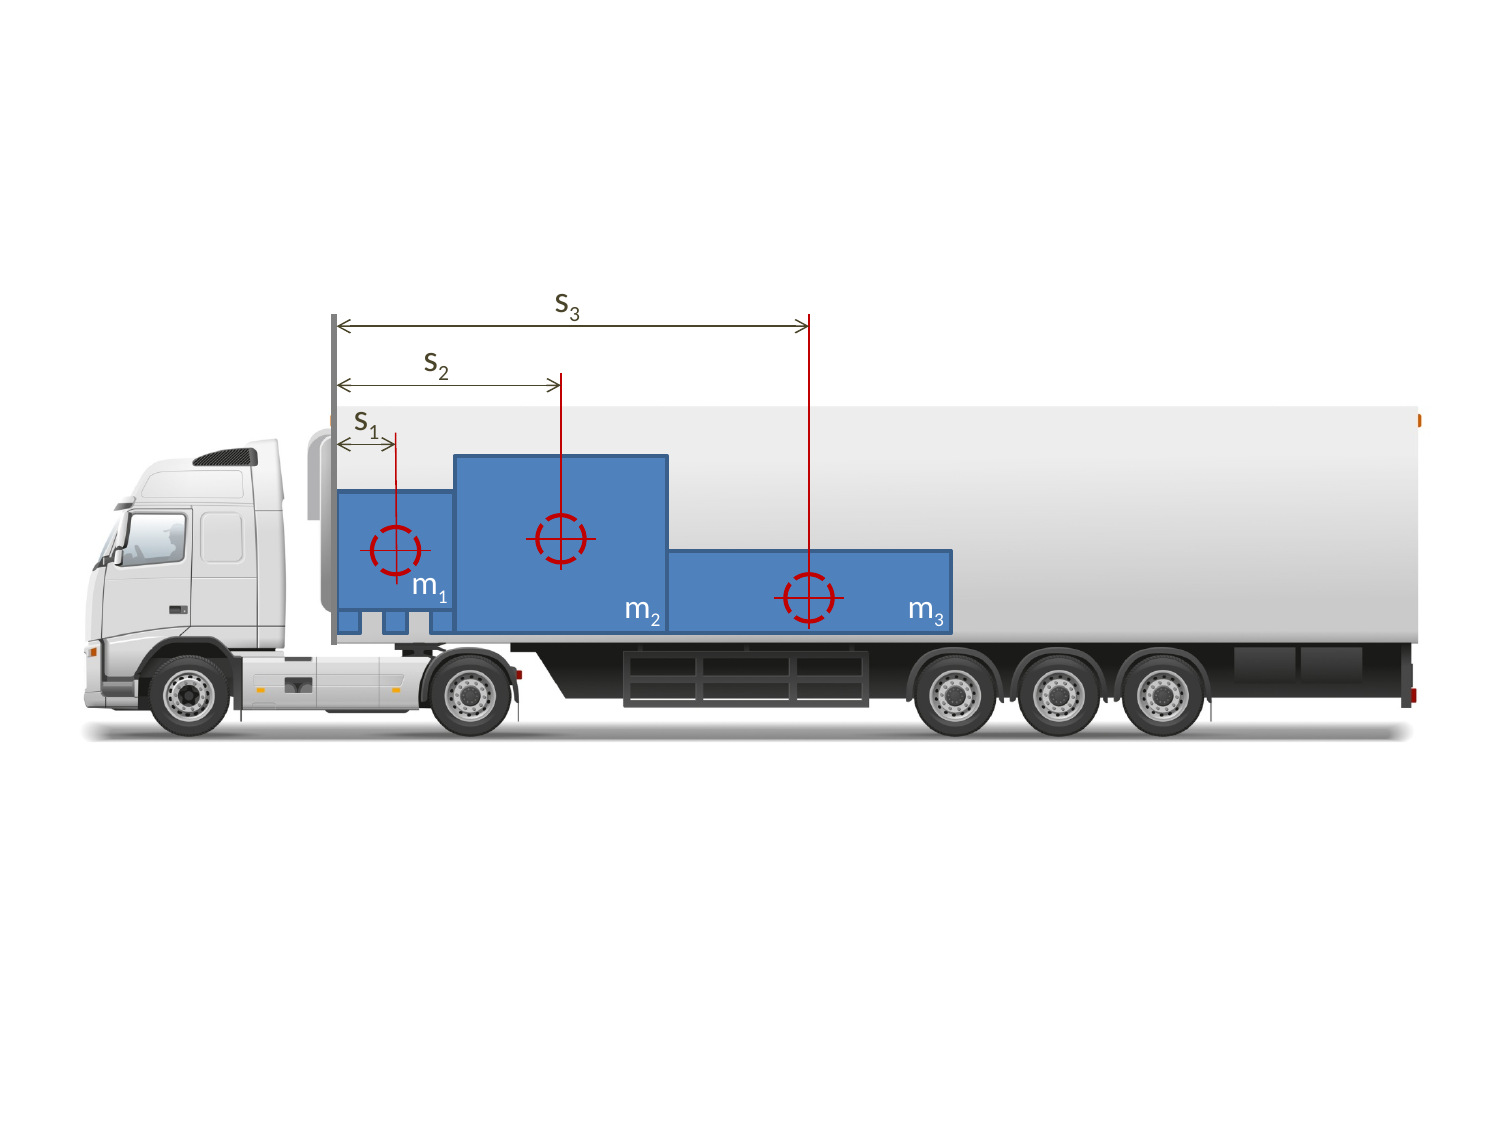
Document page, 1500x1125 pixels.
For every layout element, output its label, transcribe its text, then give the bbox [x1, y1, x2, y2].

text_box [667, 550, 808, 634]
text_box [339, 491, 449, 634]
text_box s3 [539, 267, 596, 304]
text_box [454, 455, 677, 634]
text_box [810, 550, 961, 634]
picture [0, 305, 1500, 820]
